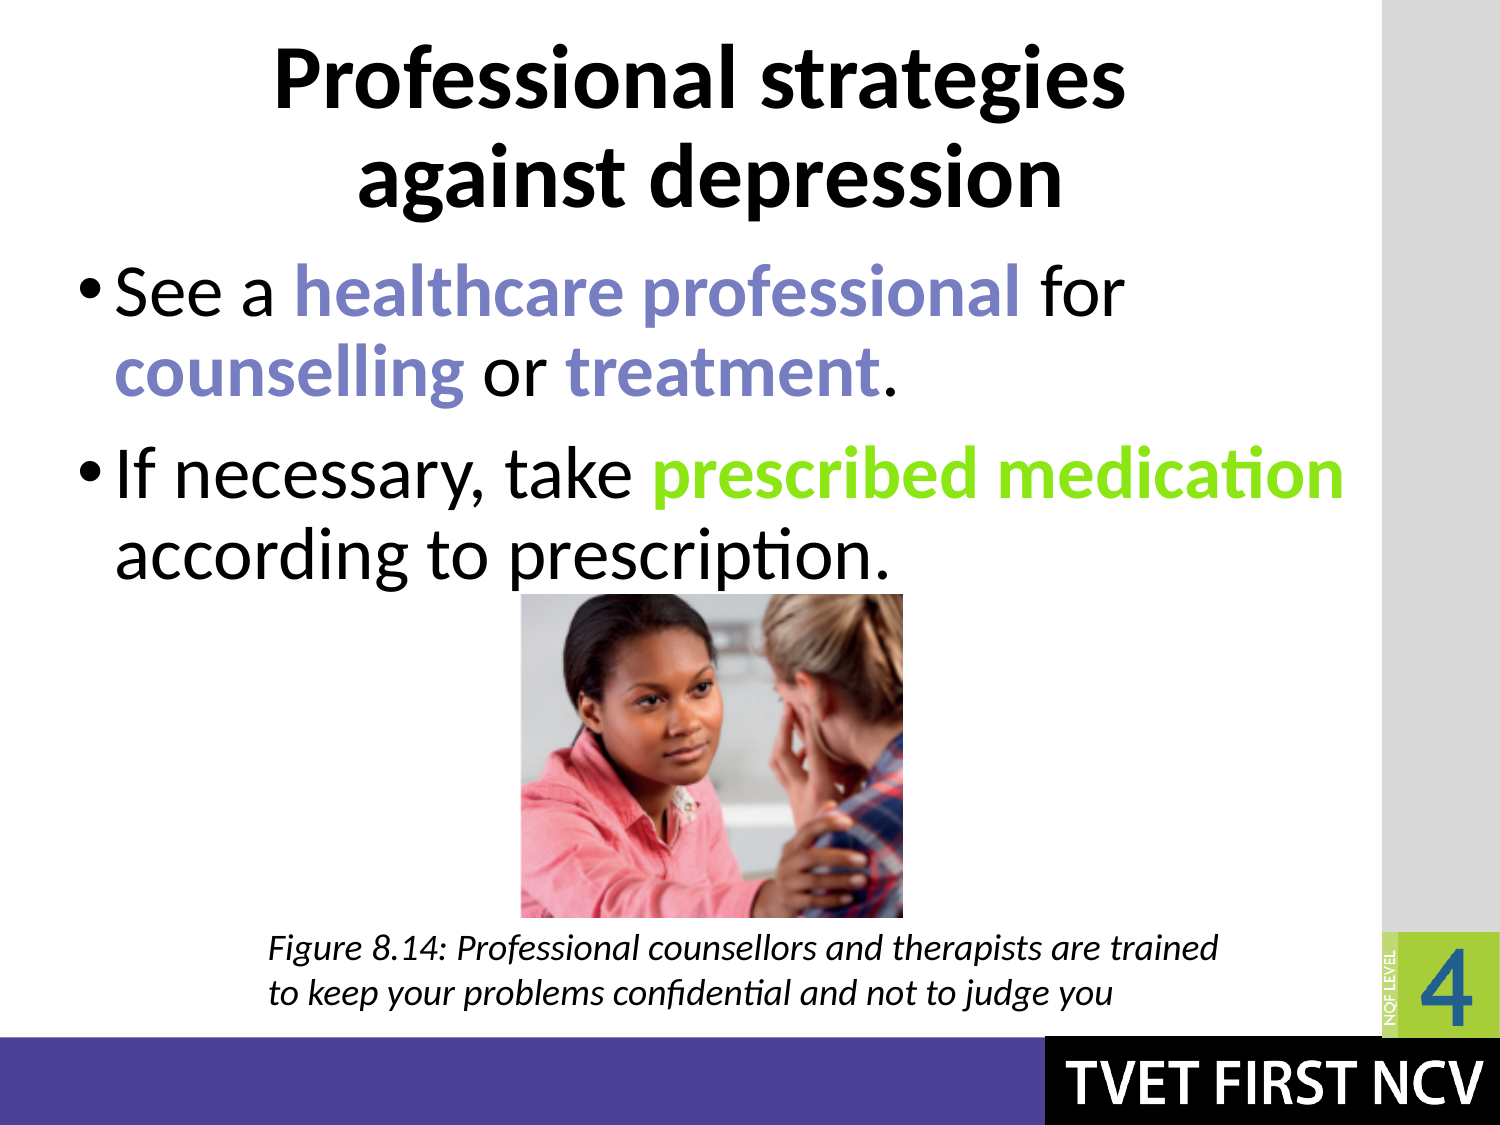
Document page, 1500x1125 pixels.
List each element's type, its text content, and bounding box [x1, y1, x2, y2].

title Professional strategies against depression [62, 45, 1360, 212]
text_box Figure 8.14: Professional counsellors and therapists are trained to keep your problems confidential and not to judge you [253, 915, 1259, 1021]
picture [1382, 932, 1500, 1038]
picture [514, 594, 903, 918]
list See a healthcare professional for counselling or treatment. If necessary, take prescribed medication according to prescription. [62, 243, 1379, 1036]
picture [1065, 1050, 1484, 1120]
